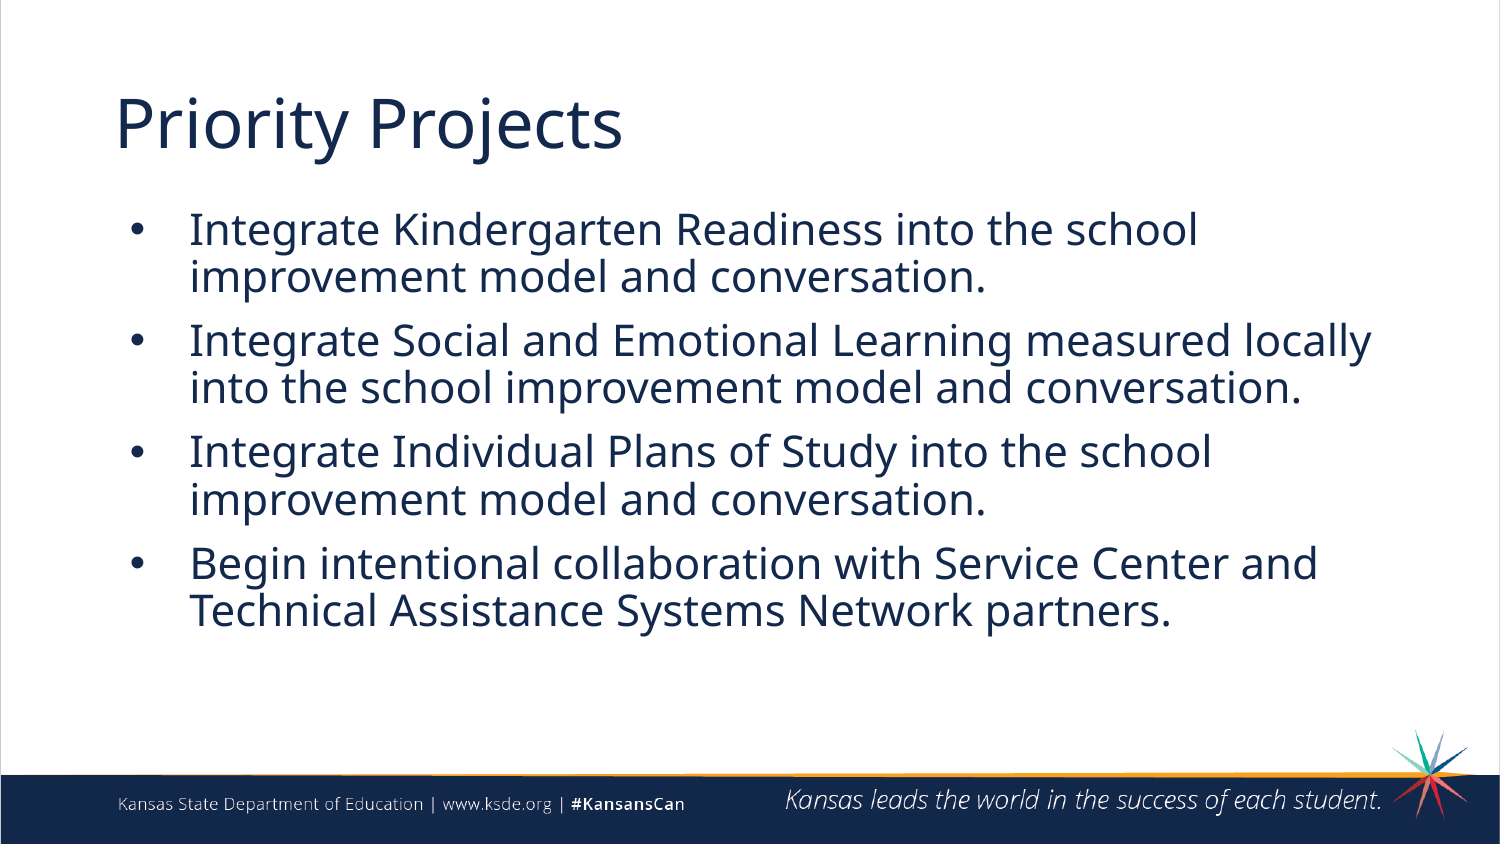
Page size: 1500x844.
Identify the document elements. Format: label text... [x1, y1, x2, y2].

title Priority Projects [103, 44, 1397, 208]
list Integrate Kindergarten Readiness into the school improvement model and conversation. Integrate Social and Emotional Learning measured locally into the school improvement model and conversation. Integrate Individual Plans of Study into the school improvement model and conversation. Begin intentional collaboration with Service Center and Technical Assistance Systems Network partners. [103, 208, 1397, 760]
picture [0, 0, 1500, 844]
